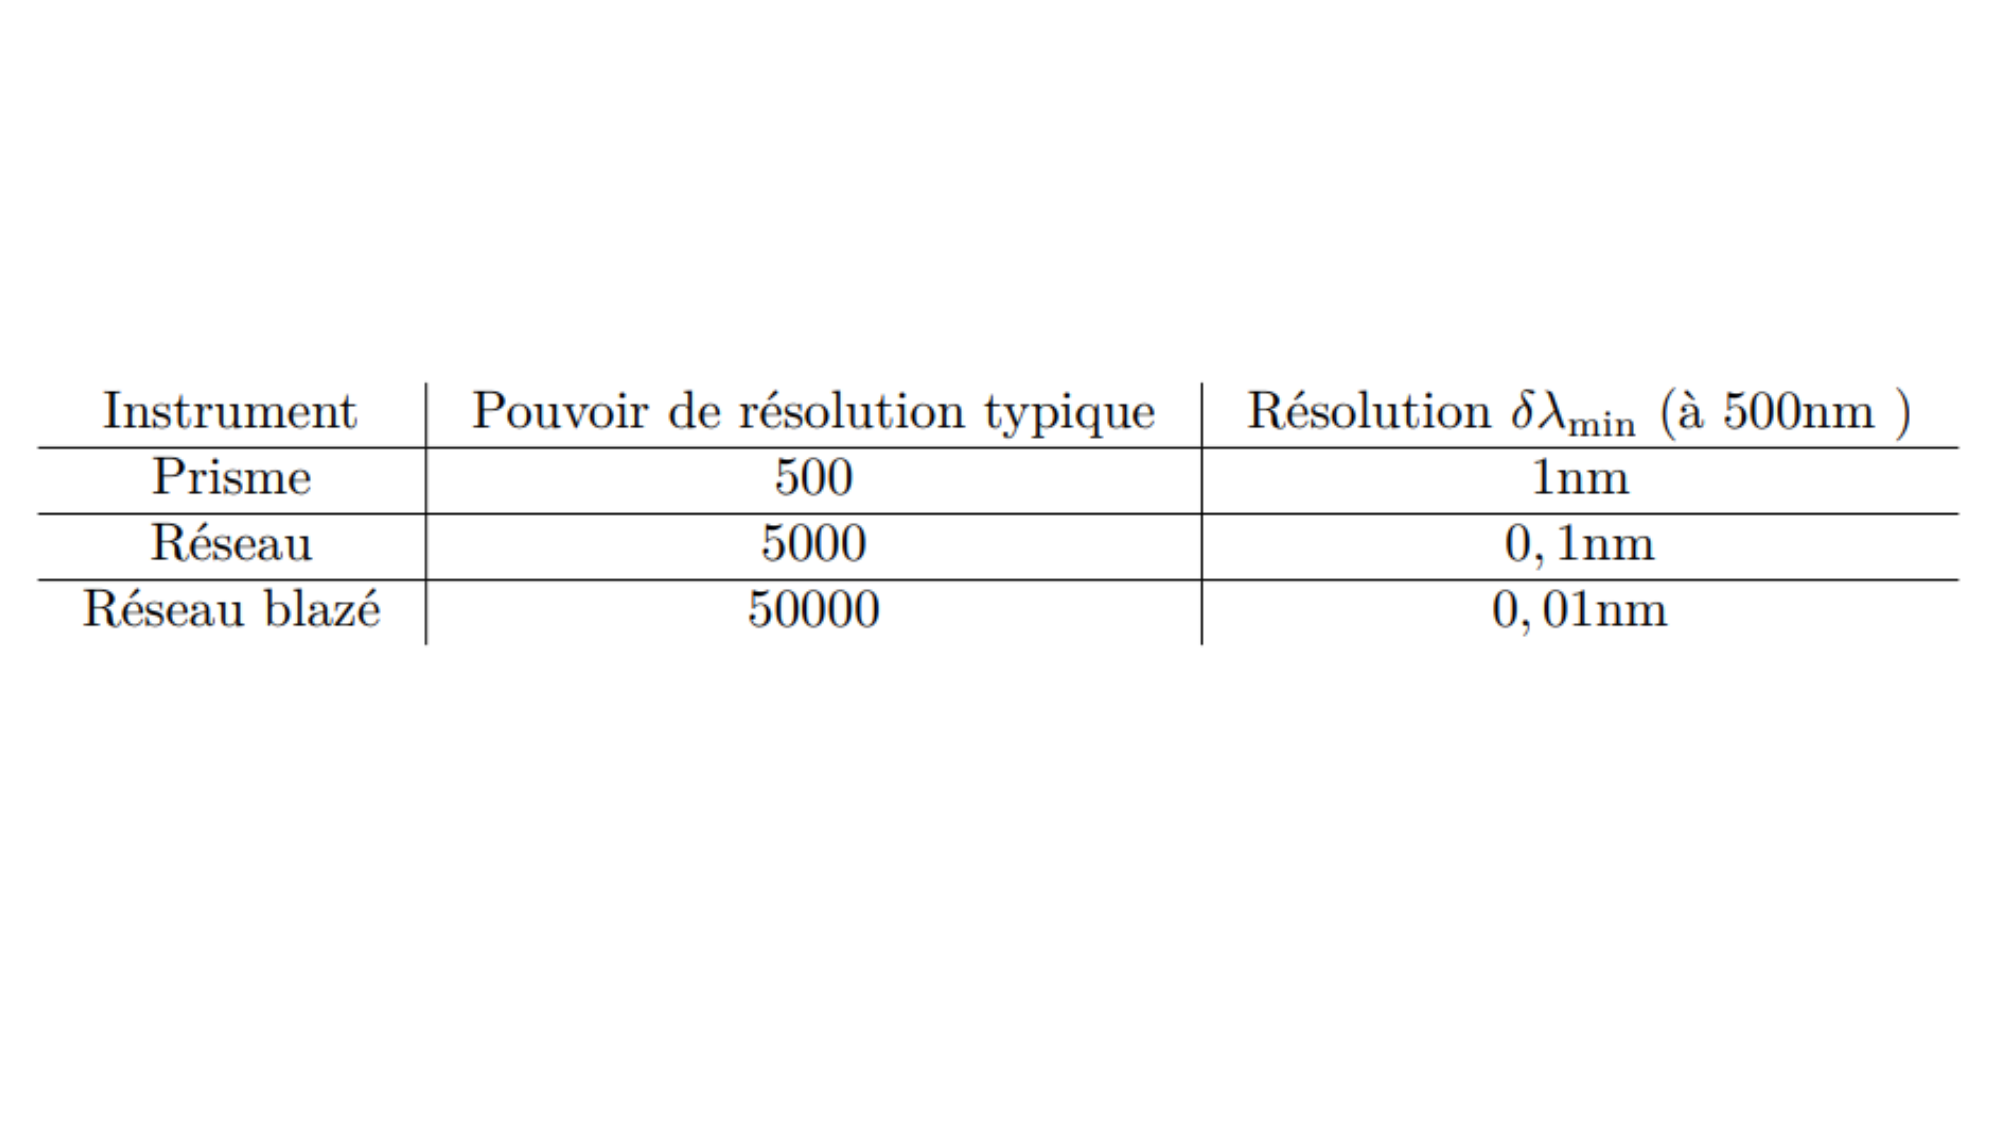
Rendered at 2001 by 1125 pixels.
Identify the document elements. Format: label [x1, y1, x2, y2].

list [14, 360, 1986, 671]
